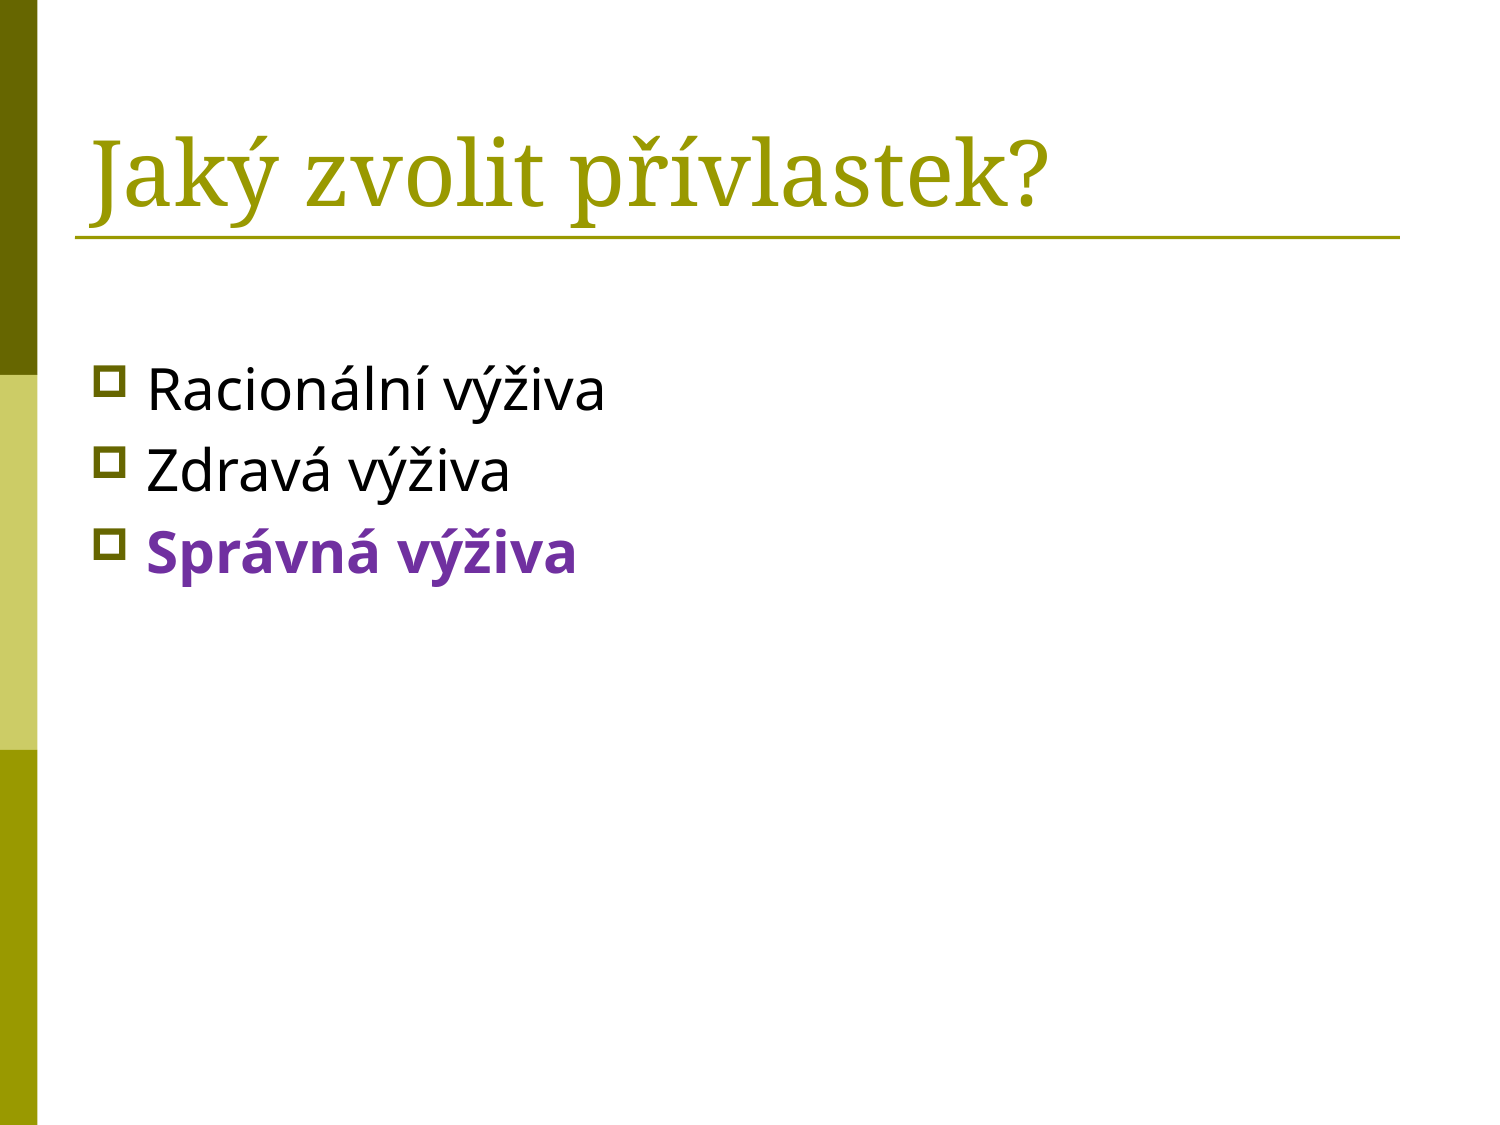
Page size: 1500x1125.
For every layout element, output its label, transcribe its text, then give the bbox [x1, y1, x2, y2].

list Racionální výživa Zdravá výživa Správná výživa [75, 262, 1425, 1006]
title Jaký zvolit přívlastek? [75, 45, 1425, 233]
